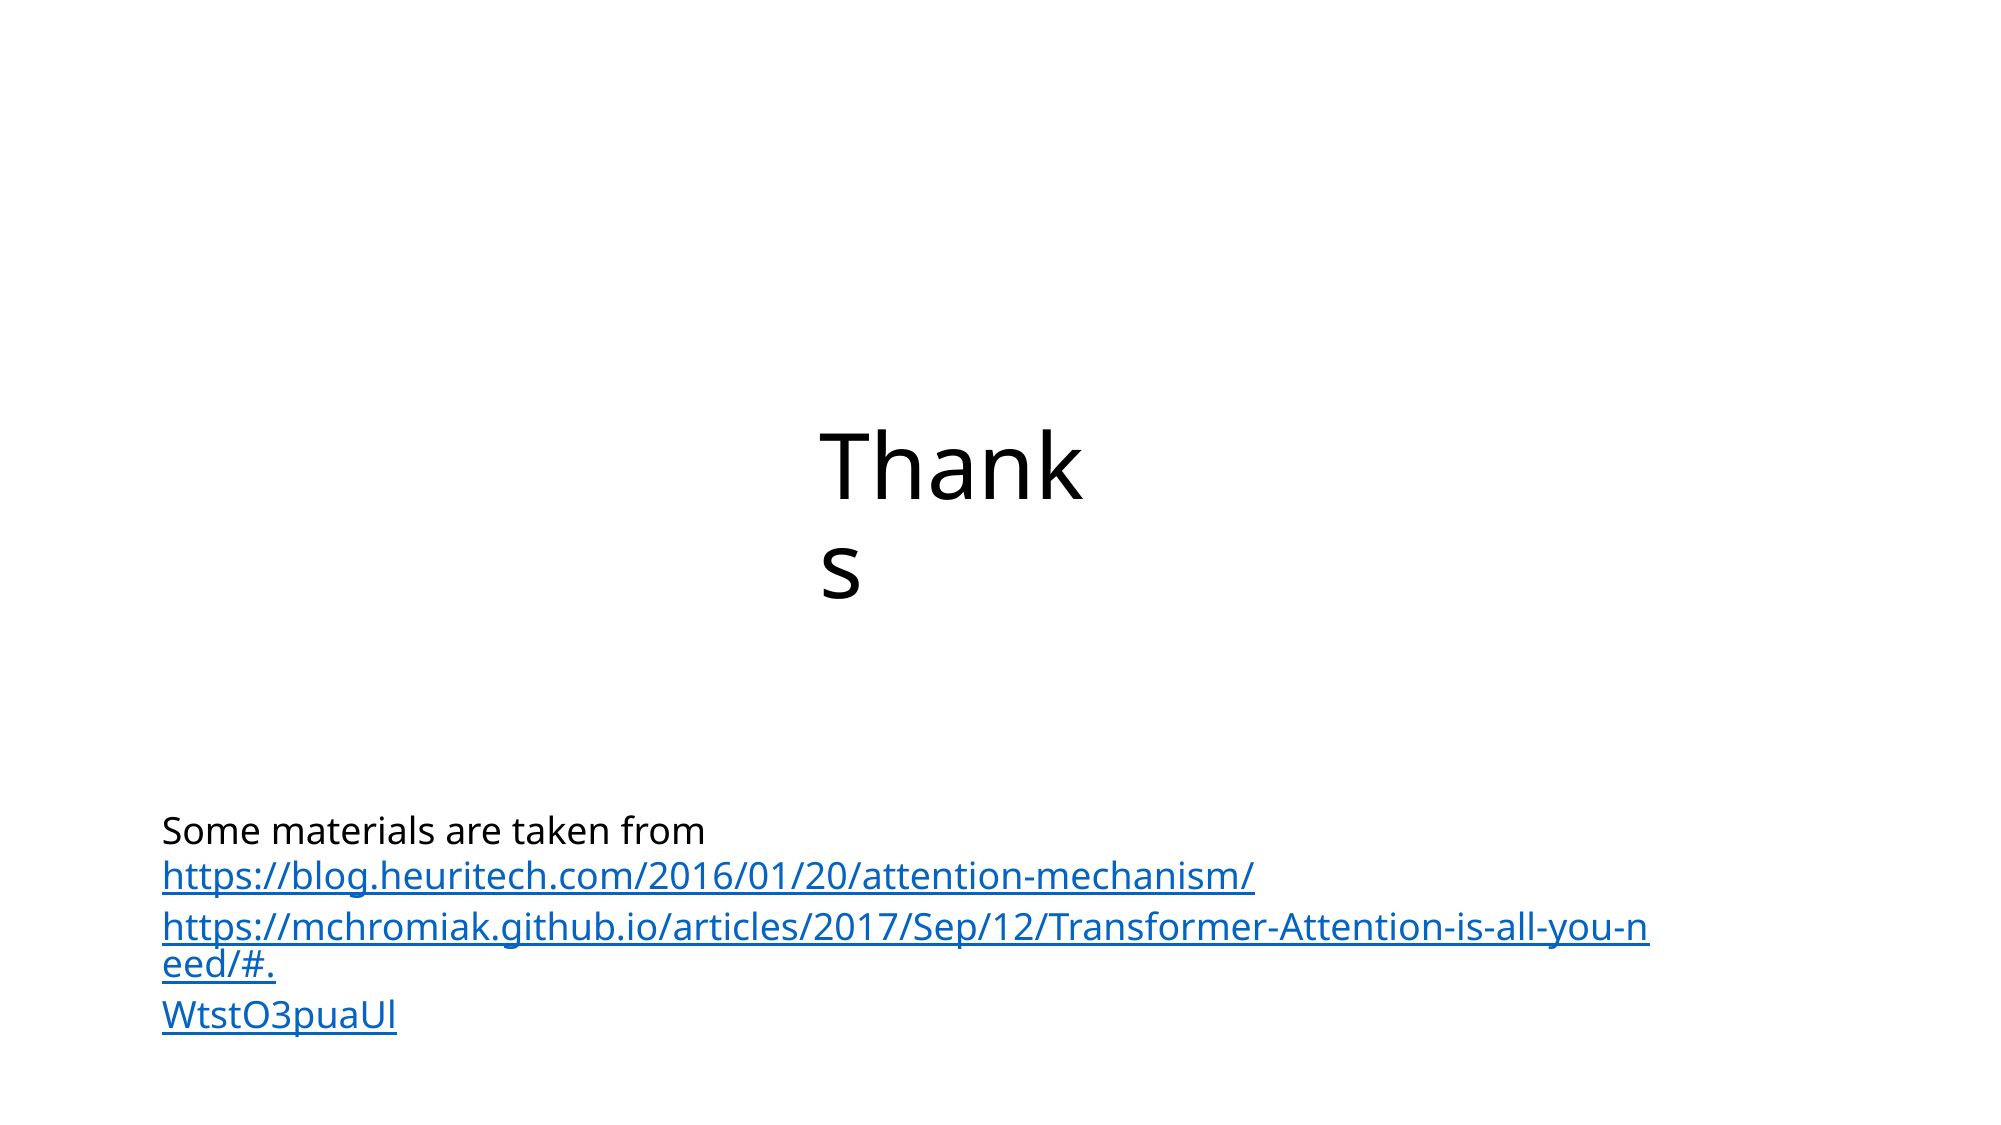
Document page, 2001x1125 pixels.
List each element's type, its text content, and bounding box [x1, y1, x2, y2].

title Thanks [804, 410, 1135, 629]
text_box Some materials are taken from https://blog.heuritech.com/2016/01/20/attention-mechanism/ https://mchromiak.github.io/articles/2017/Sep/12/Transformer-Attention-is-all-you-need/#.WtstO3puaUl [147, 799, 1685, 1058]
